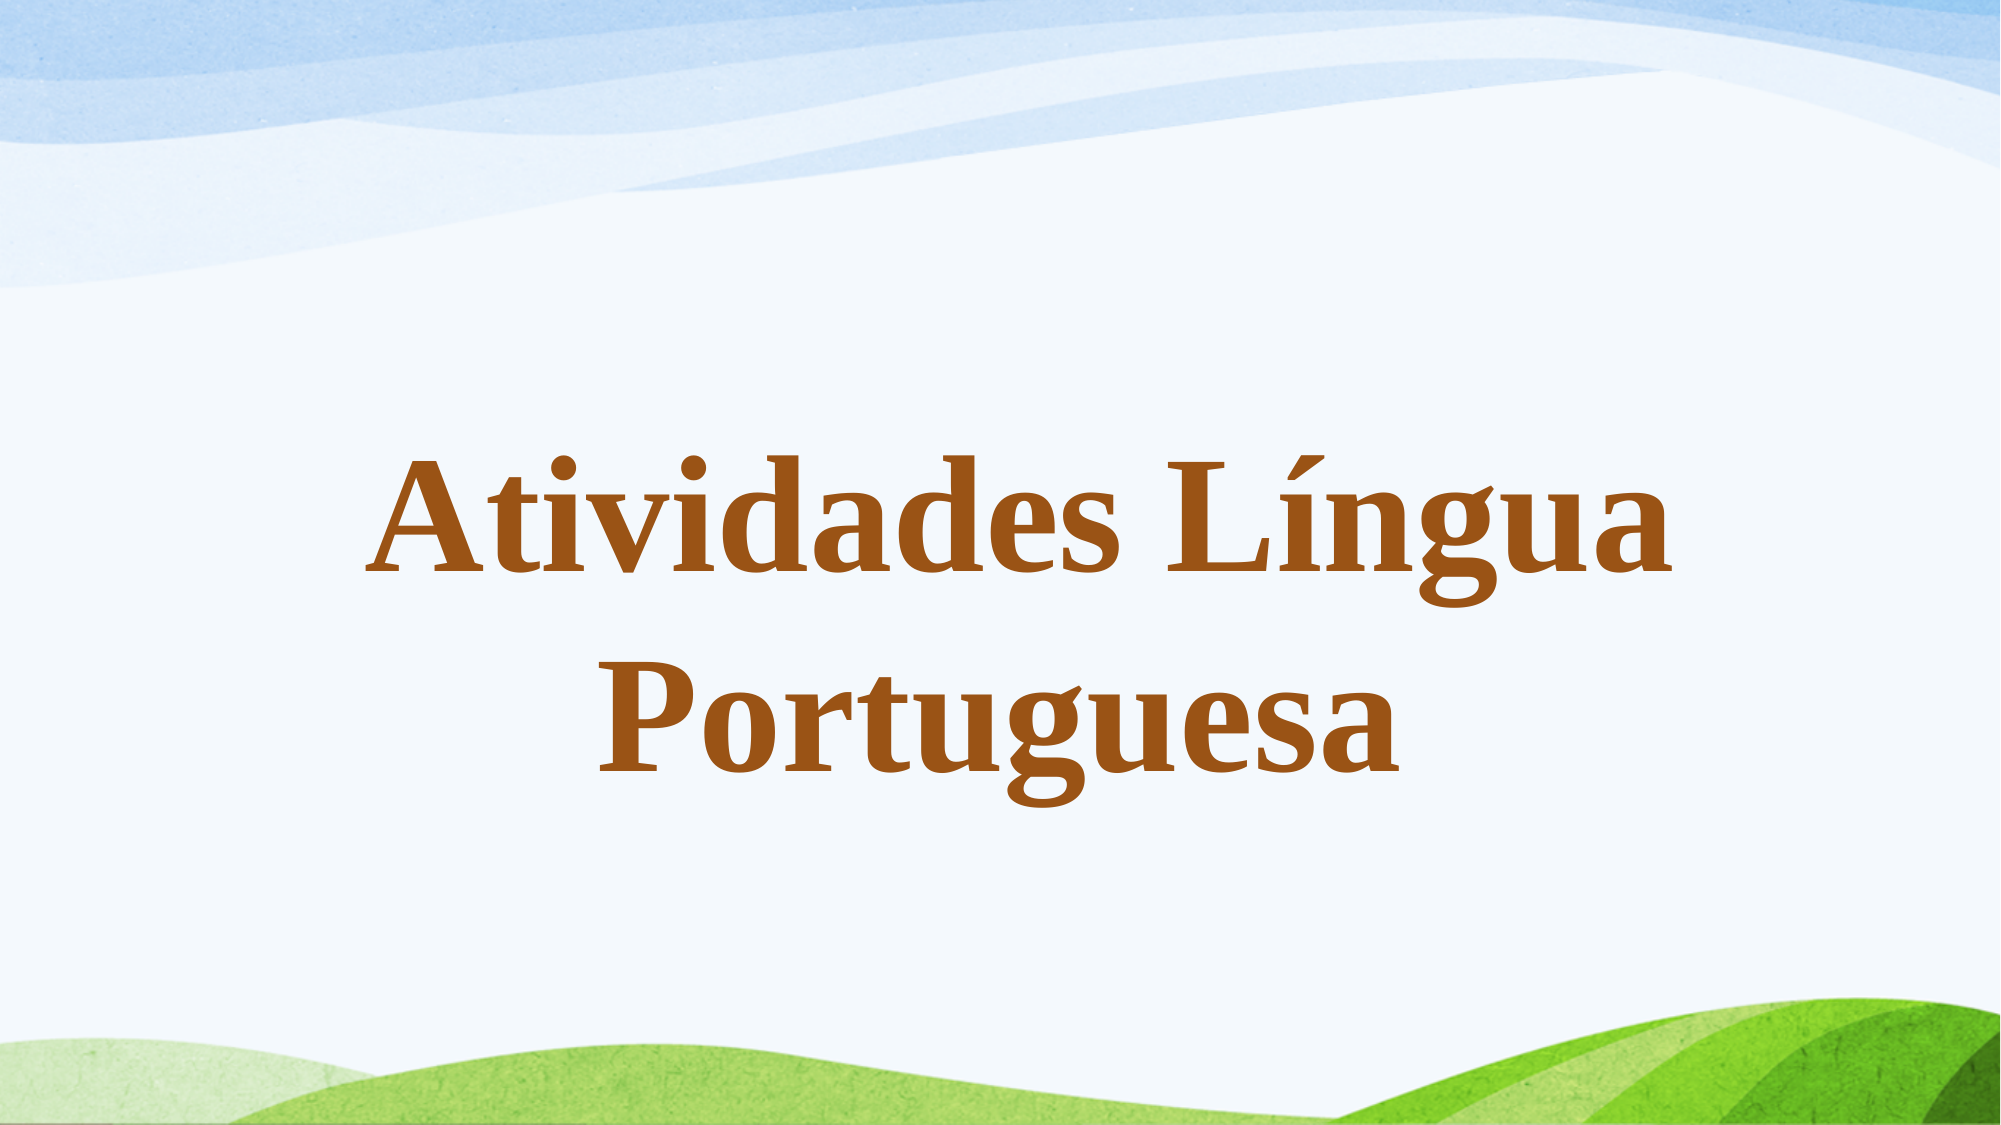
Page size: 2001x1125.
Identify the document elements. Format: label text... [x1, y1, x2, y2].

list Atividades Língua Portuguesa [174, 287, 1825, 982]
picture [0, 0, 2001, 1125]
